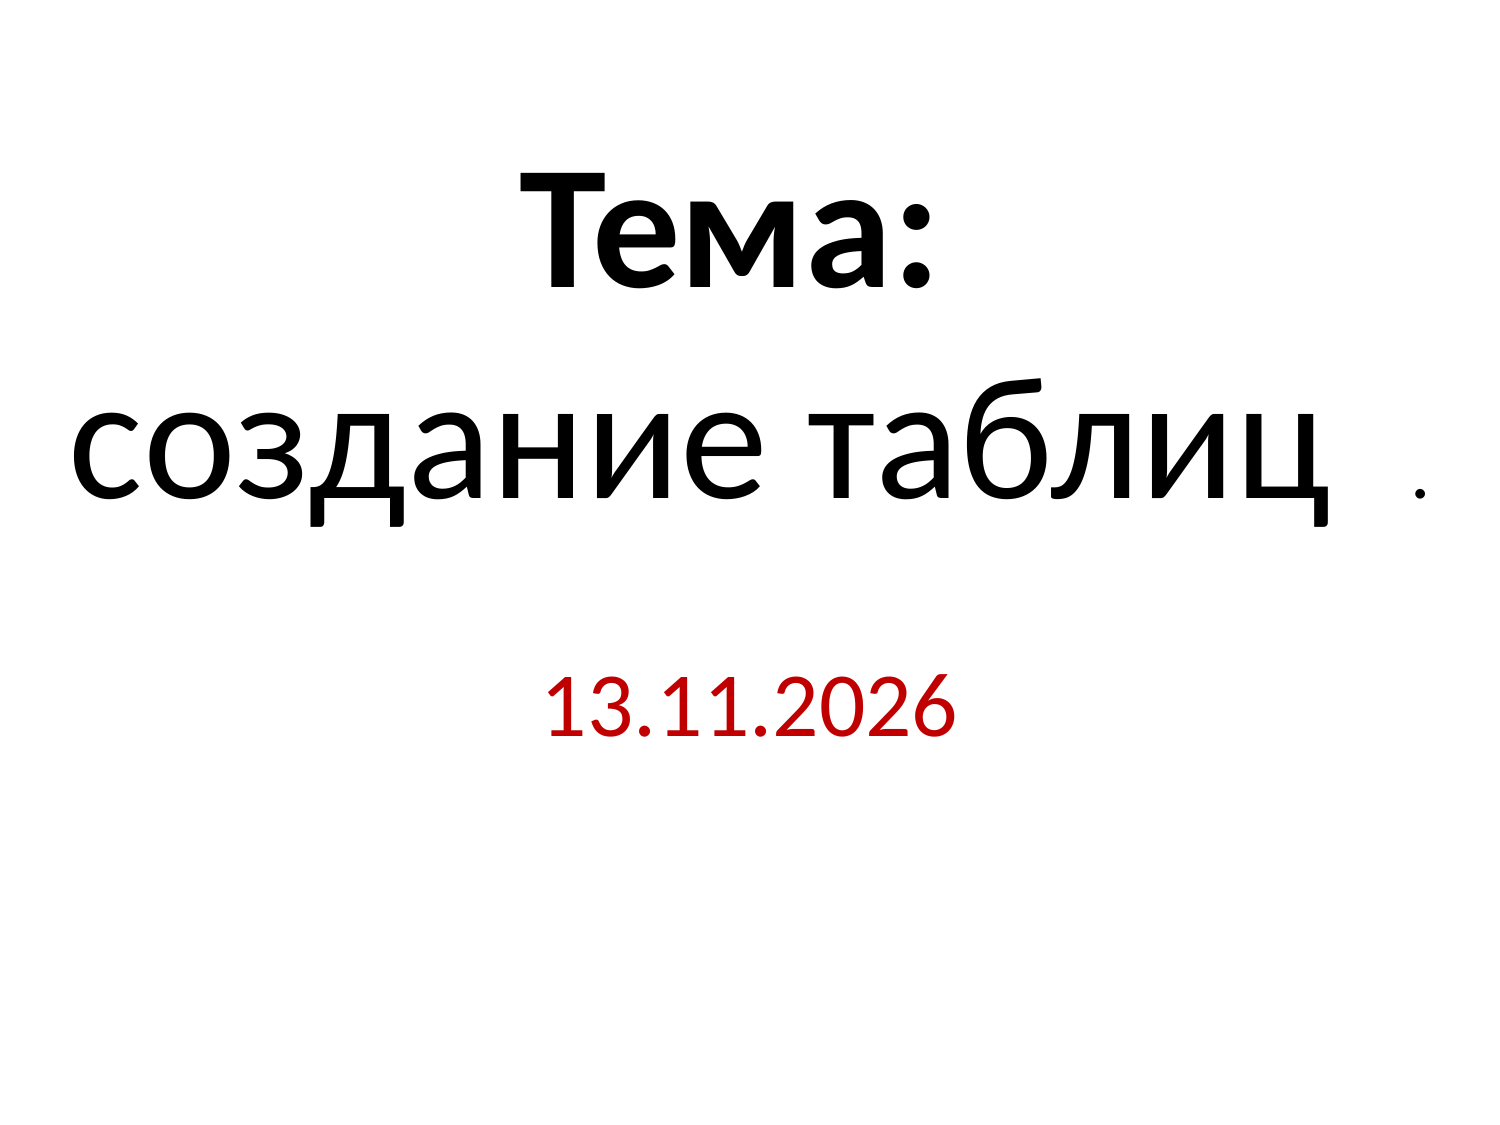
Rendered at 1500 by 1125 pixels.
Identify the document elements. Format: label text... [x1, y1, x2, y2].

subtitle 08.11.2017 [225, 637, 1275, 925]
title Тема: создание таблиц . [0, 35, 1500, 610]
